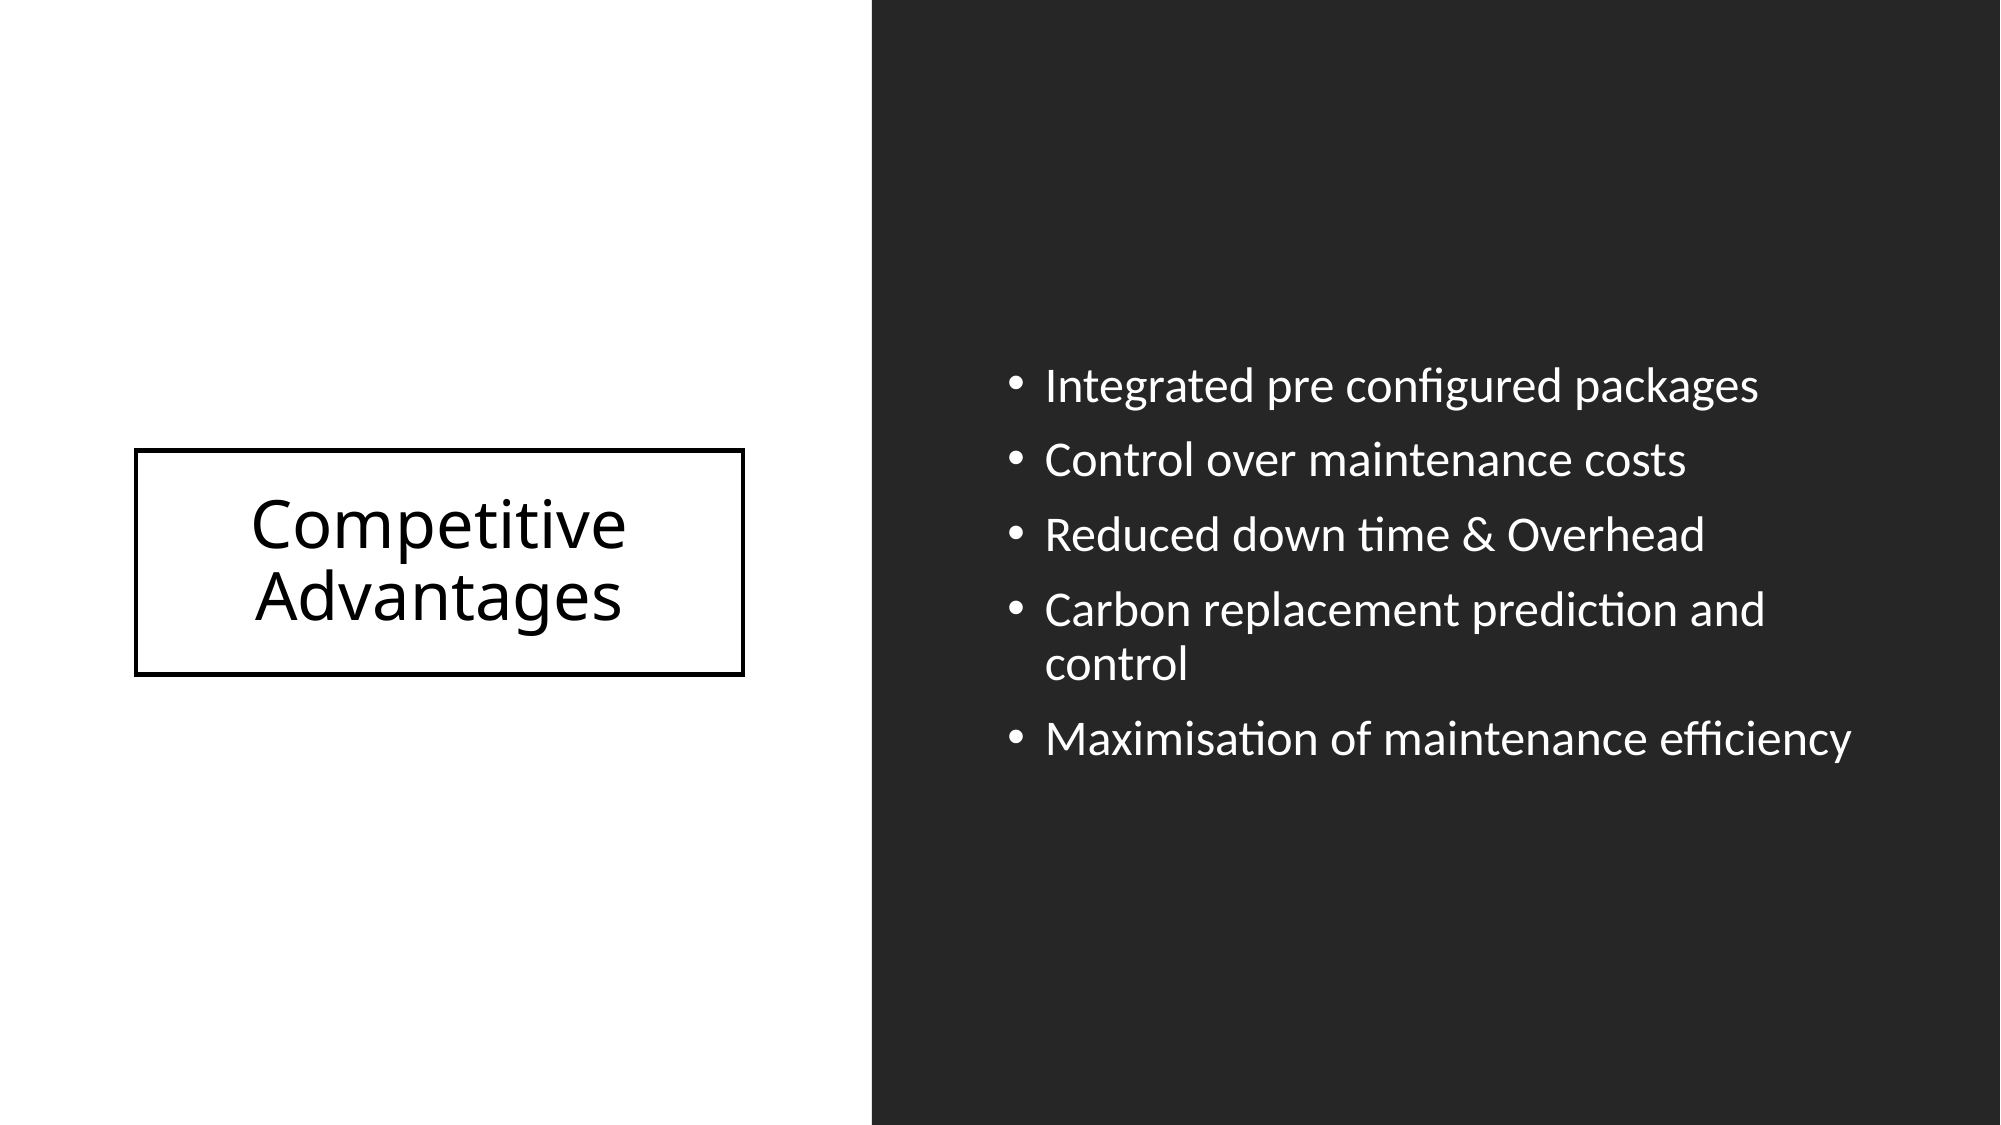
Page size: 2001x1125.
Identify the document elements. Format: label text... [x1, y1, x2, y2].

list Integrated pre configured packages Control over maintenance costs Reduced down time & Overhead Carbon replacement prediction and control Maximisation of maintenance efficiency [992, 131, 1880, 994]
text_box [871, 0, 2000, 1125]
title Competitive Advantages [136, 450, 743, 675]
